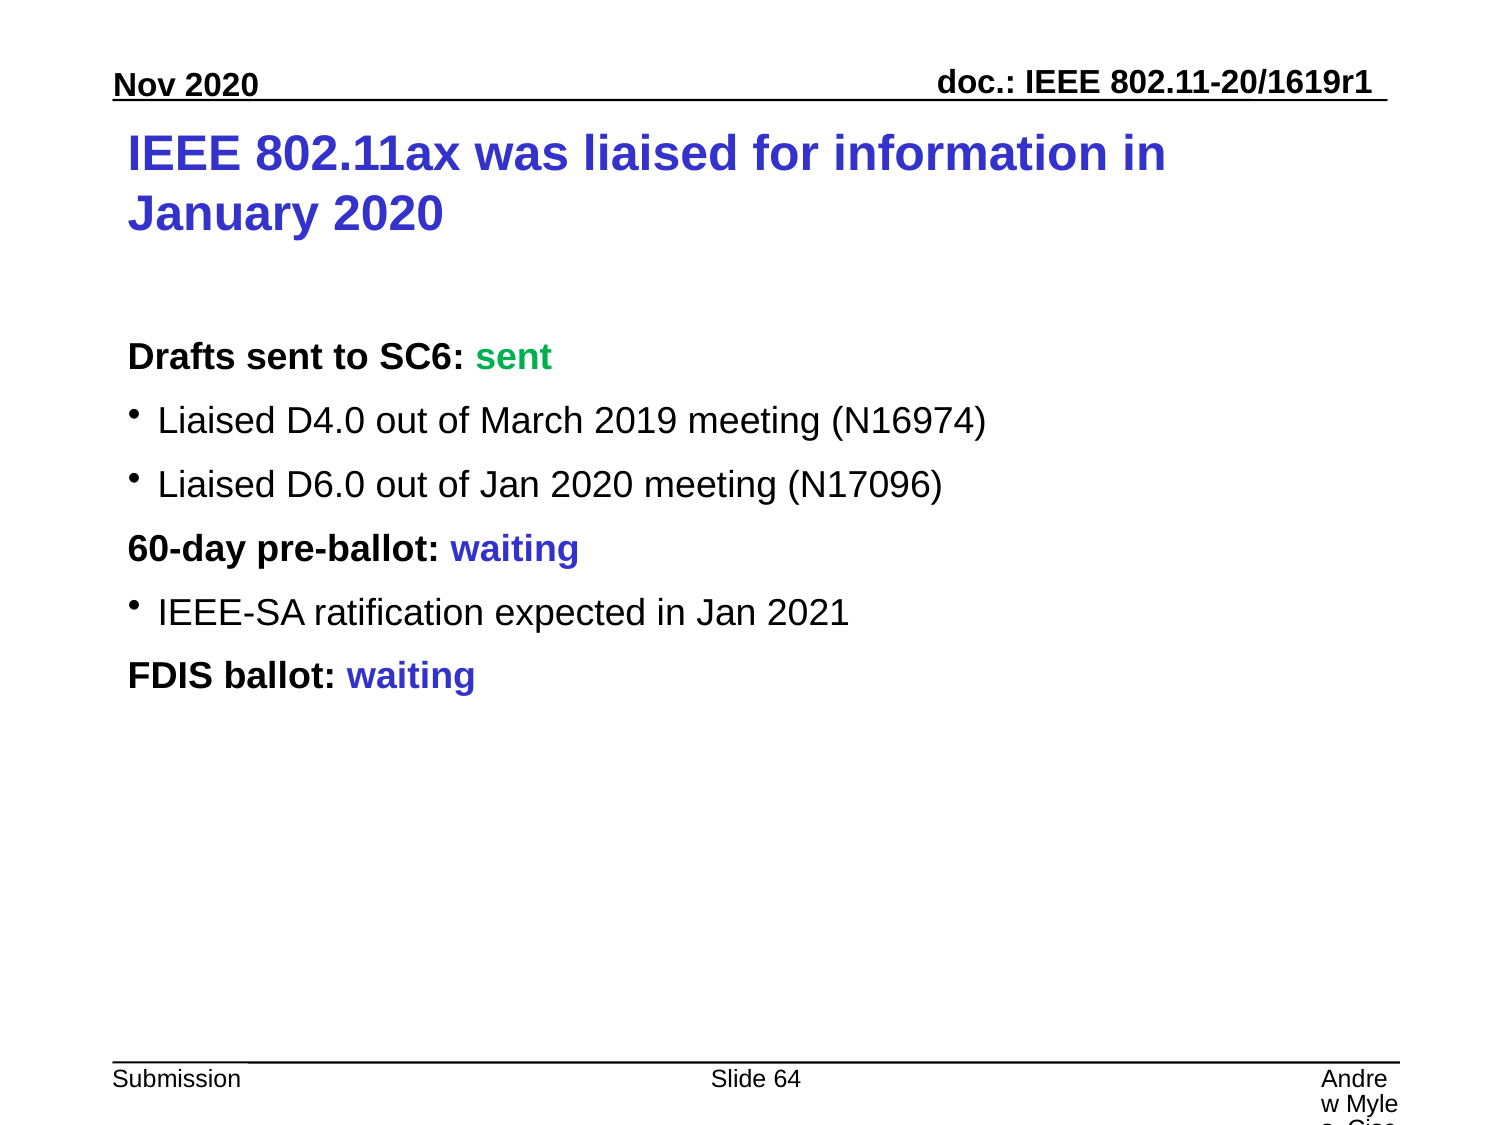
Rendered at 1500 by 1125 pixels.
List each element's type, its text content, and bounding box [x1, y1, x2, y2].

slide_number Slide 64 [709, 1061, 803, 1093]
list Drafts sent to SC6: sent Liaised D4.0 out of March 2019 meeting (N16974) Liaised D6.0 out of Jan 2020 meeting (N17096) 60-day pre-ballot: waiting IEEE-SA ratification expected in Jan 2021 FDIS ballot: waiting [112, 324, 1388, 1000]
footer Andrew Myles, Cisco [1320, 1061, 1402, 1093]
title IEEE 802.11ax was liaised for information in January 2020 [112, 112, 1388, 288]
